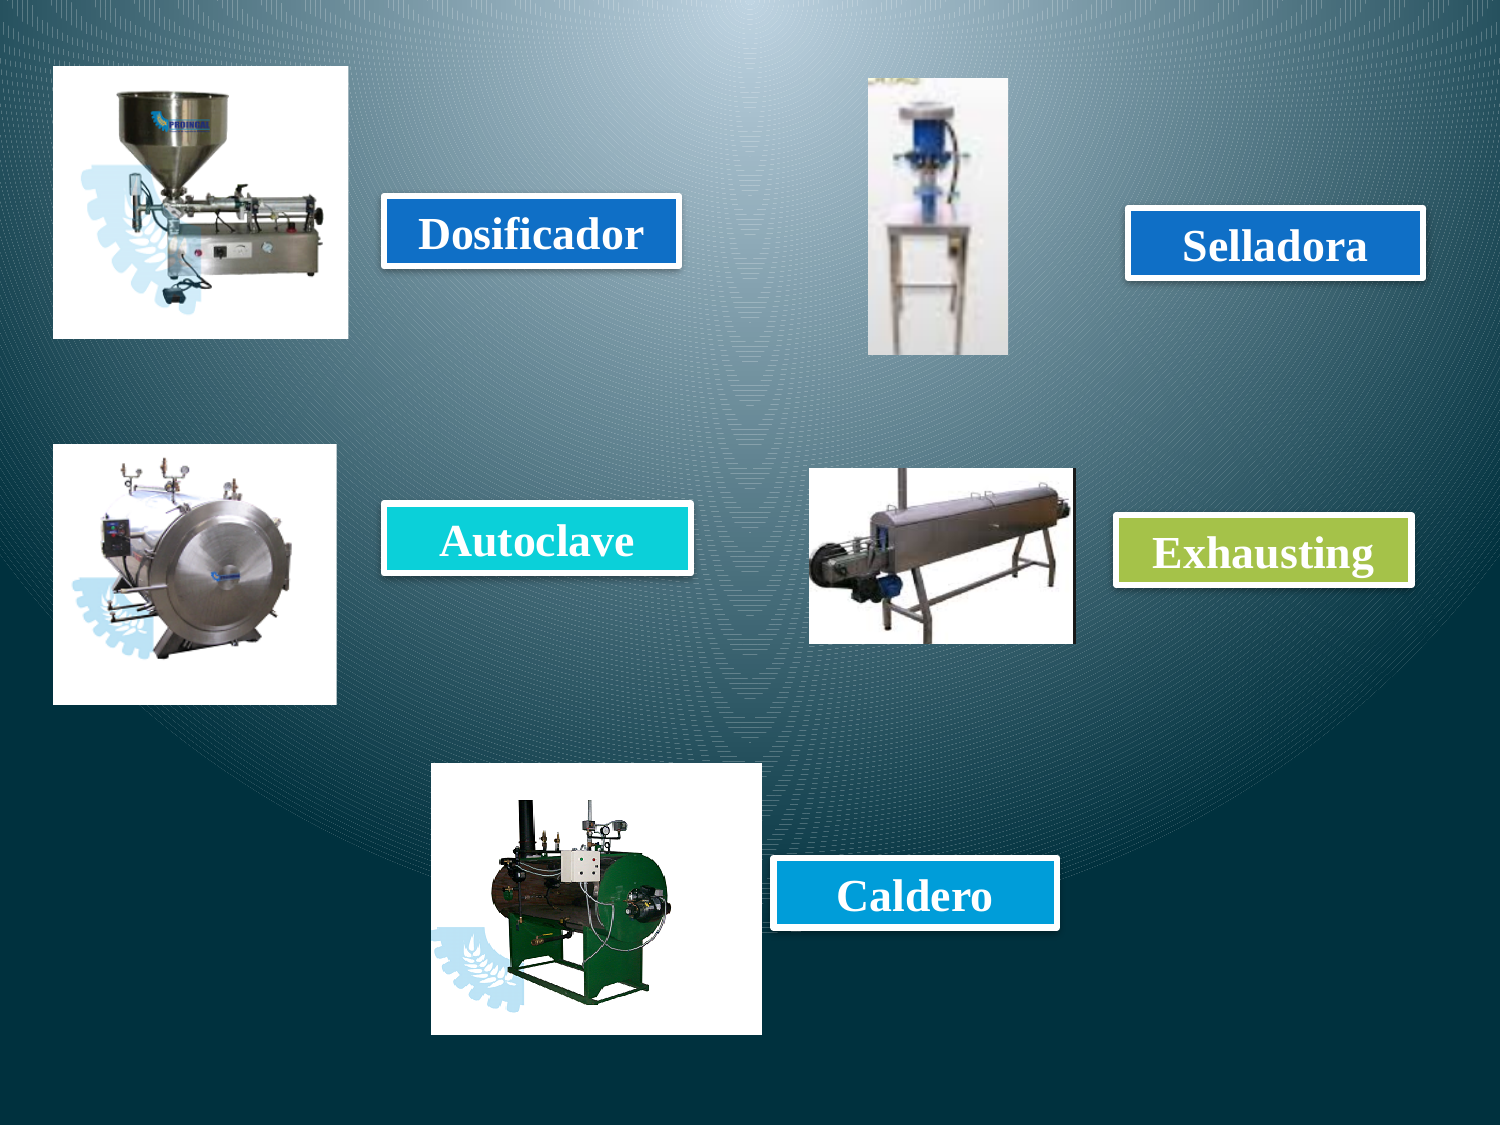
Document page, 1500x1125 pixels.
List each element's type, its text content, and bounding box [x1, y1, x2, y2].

picture [430, 763, 763, 1034]
picture [867, 77, 1009, 355]
text_box Caldero [770, 855, 1060, 931]
text_box Dosificador [381, 193, 682, 269]
text_box Exhausting [1113, 512, 1415, 588]
picture [808, 467, 1077, 644]
picture [52, 66, 349, 339]
text_box Selladora [1125, 205, 1426, 281]
picture [51, 444, 337, 705]
text_box Autoclave [381, 500, 694, 576]
